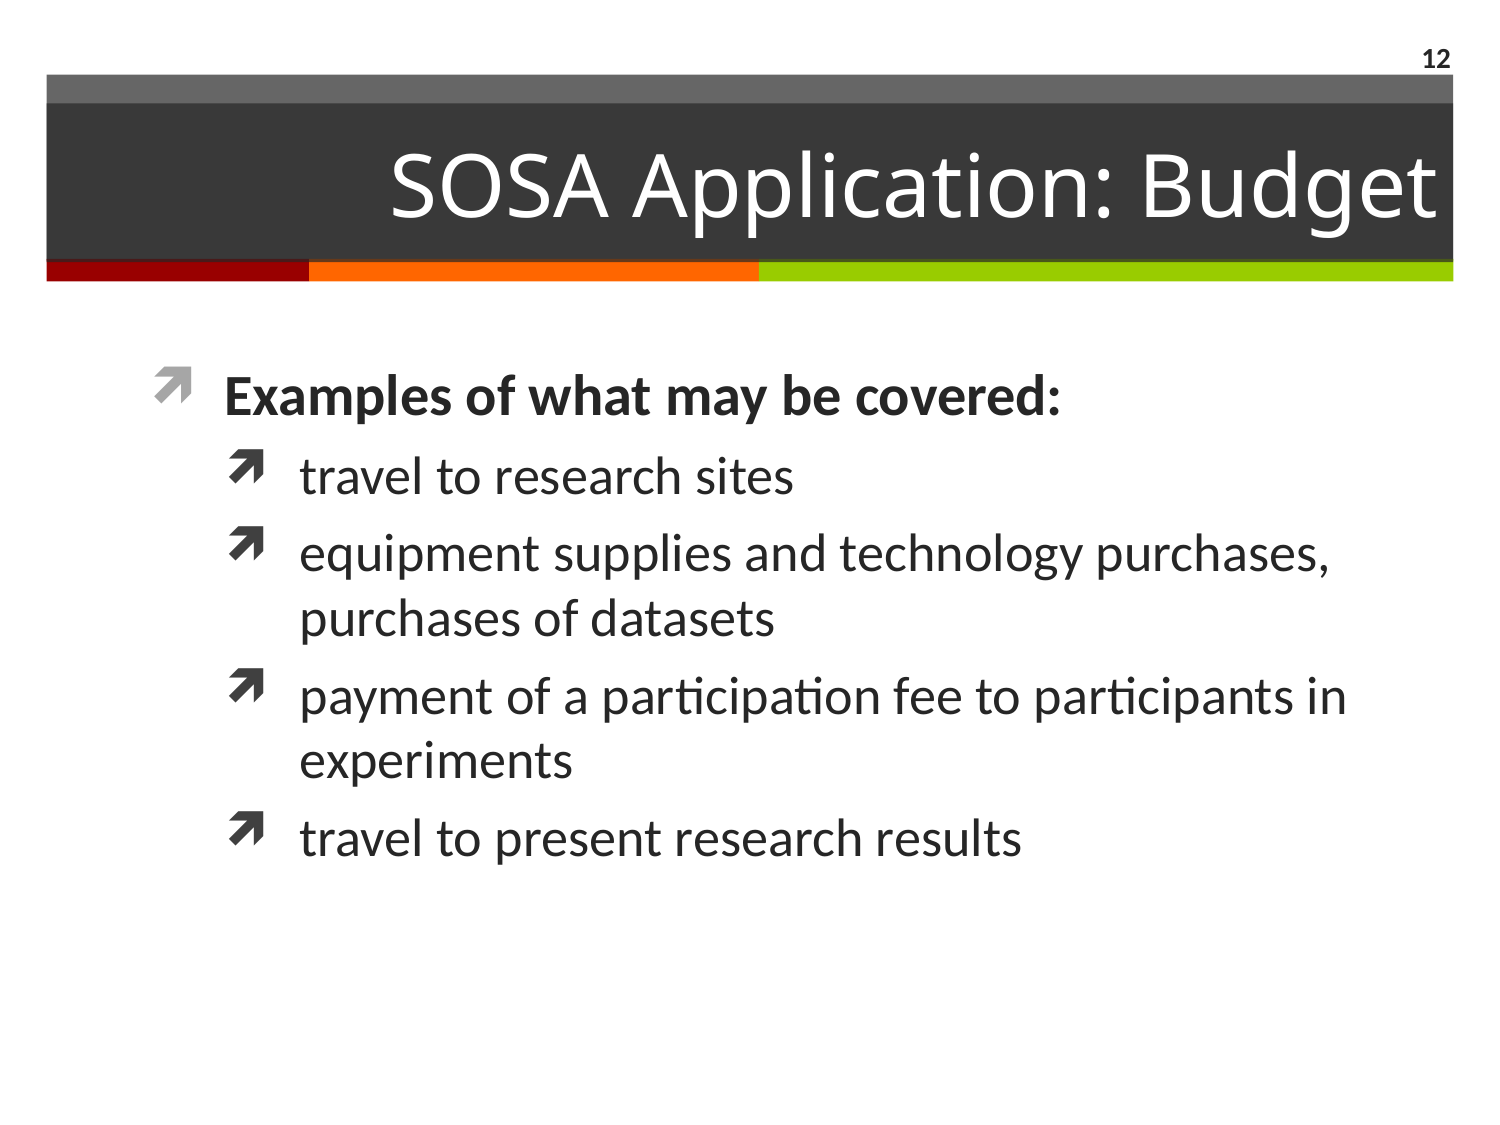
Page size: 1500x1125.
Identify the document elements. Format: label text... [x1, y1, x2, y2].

title SOSA Application: Budget [46, 103, 1454, 263]
list Examples of what may be covered: travel to research sites equipment supplies and technology purchases, purchases of datasets payment of a participation fee to participants in experiments travel to present research results [134, 350, 1454, 1005]
slide_number 12 [1362, 27, 1466, 87]
